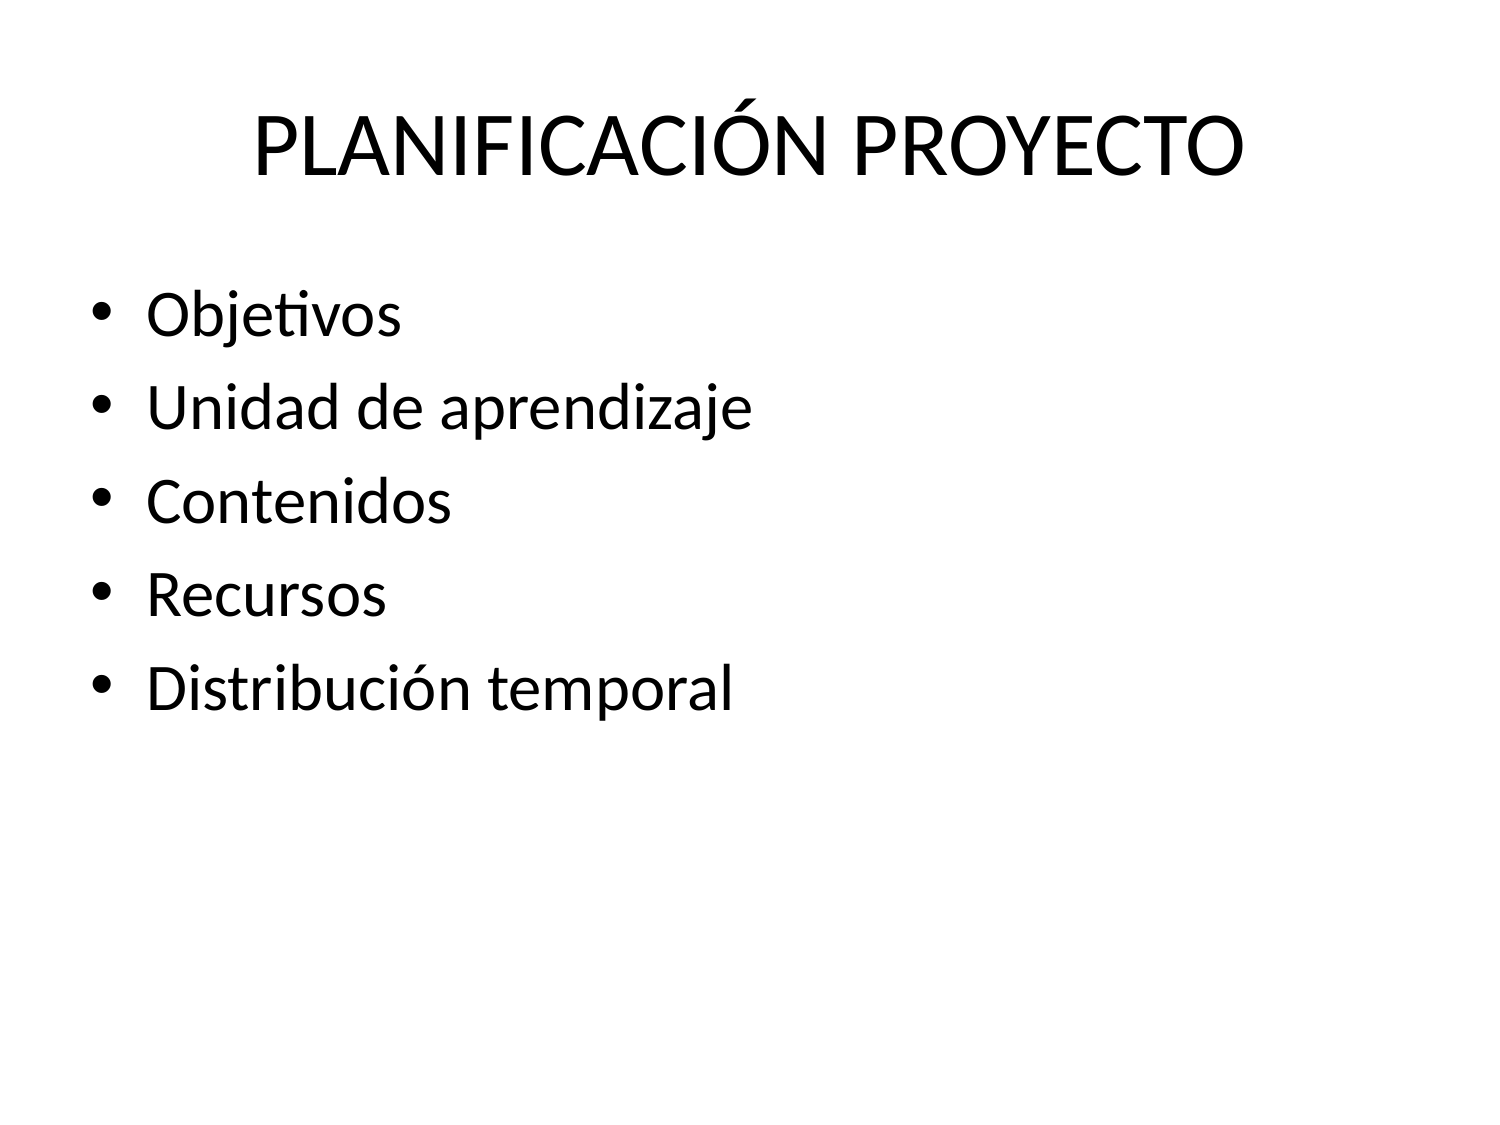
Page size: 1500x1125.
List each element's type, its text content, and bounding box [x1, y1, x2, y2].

list Objetivos Unidad de aprendizaje Contenidos Recursos Distribución temporal [75, 262, 1425, 1005]
title PLANIFICACIÓN PROYECTO [75, 45, 1425, 233]
